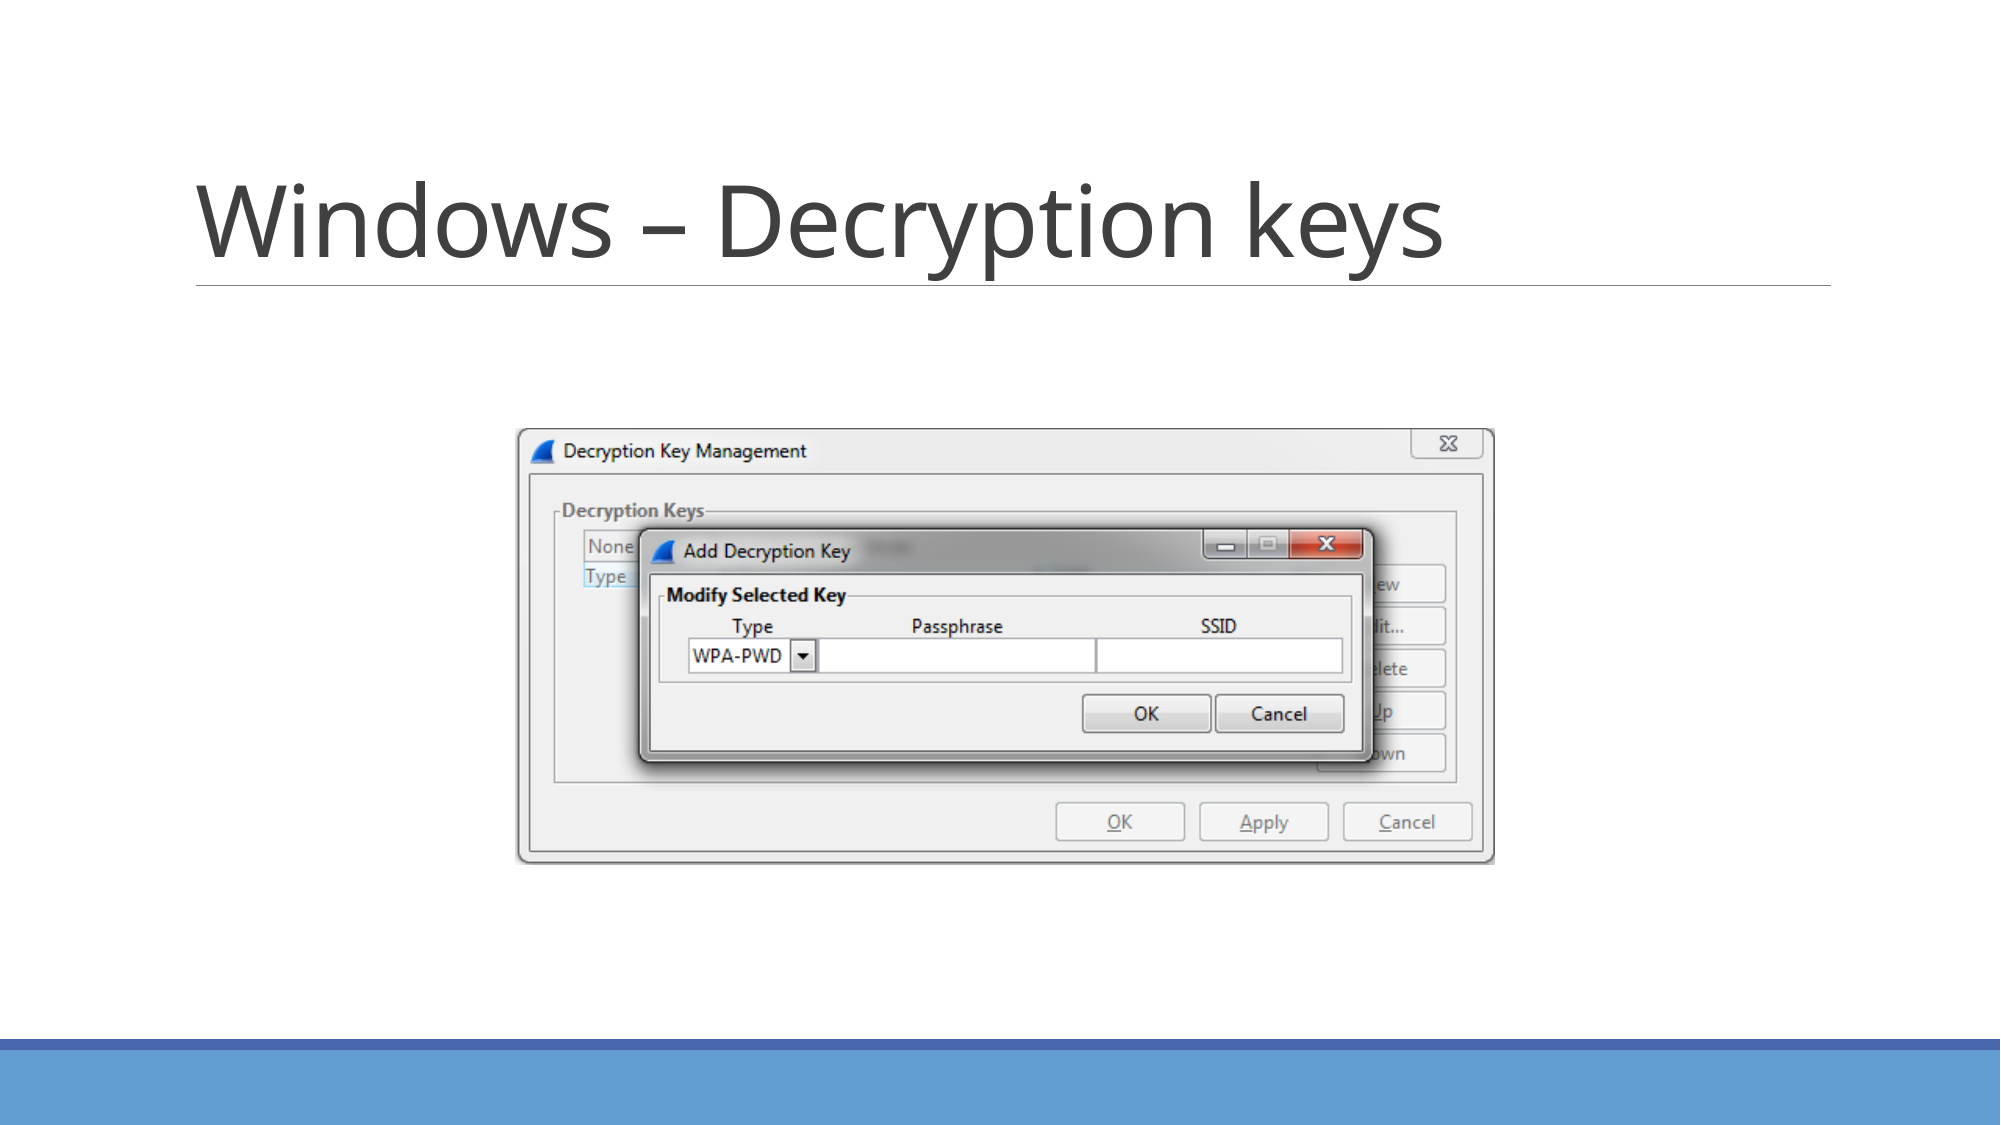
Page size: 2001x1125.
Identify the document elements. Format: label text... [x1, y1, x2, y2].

picture [514, 428, 1496, 866]
title Windows – Decryption keys [180, 47, 1830, 285]
